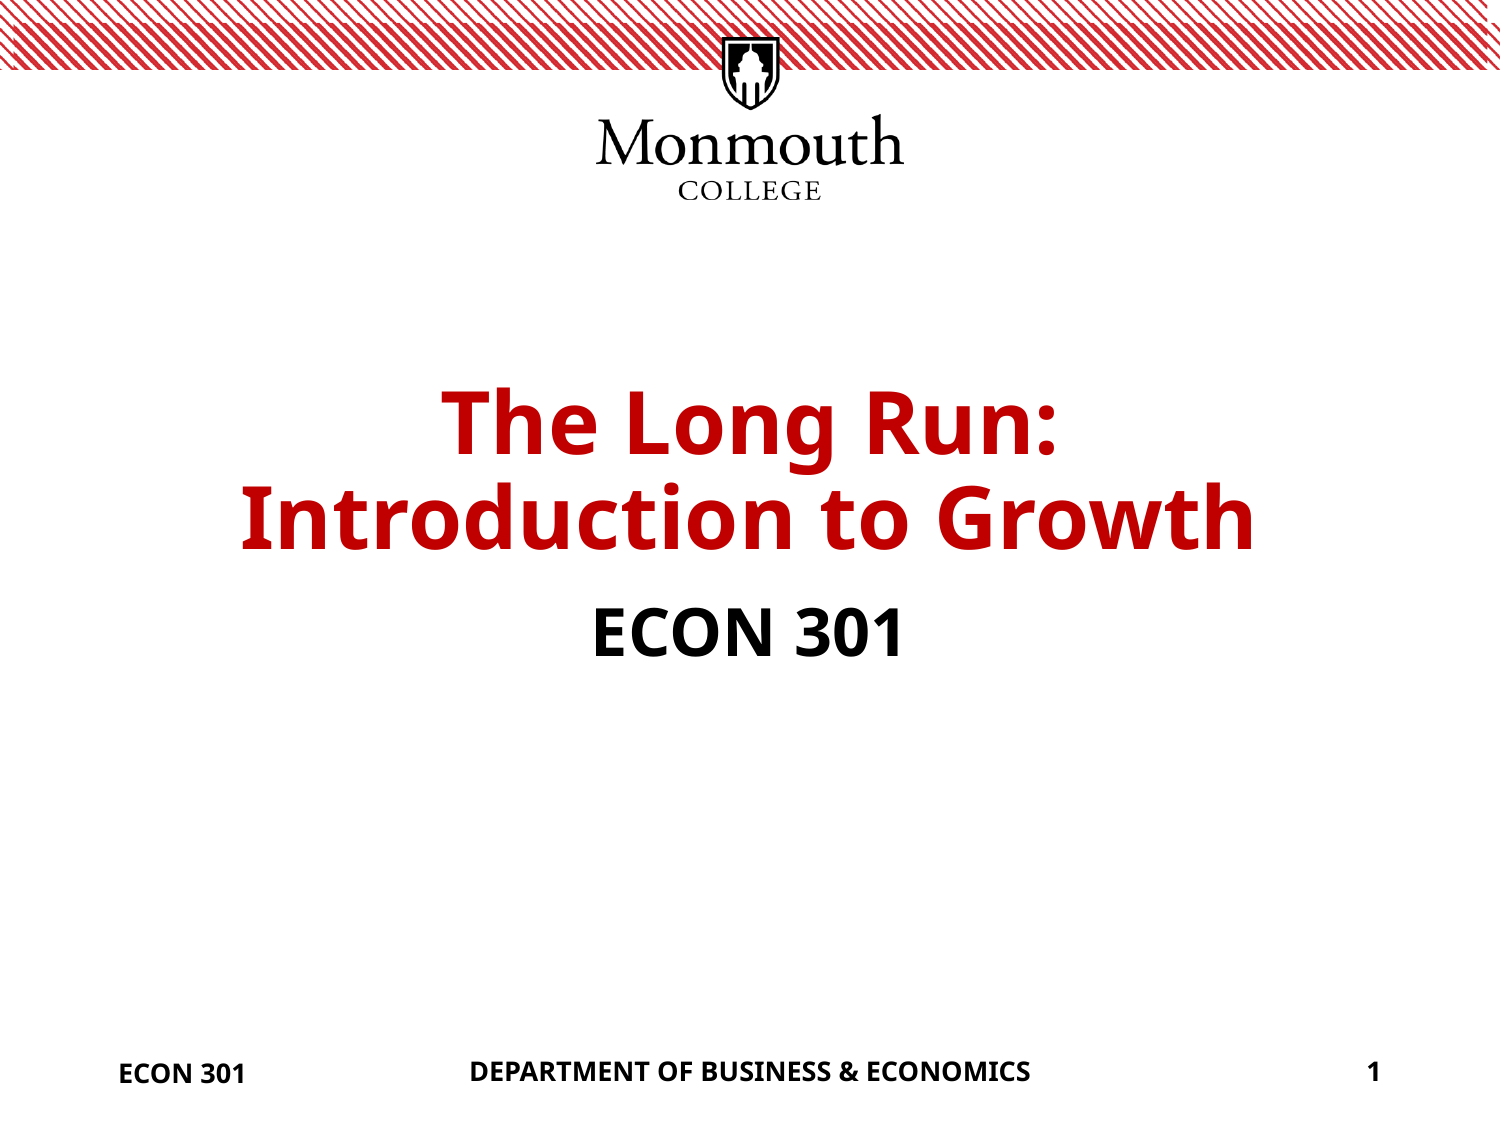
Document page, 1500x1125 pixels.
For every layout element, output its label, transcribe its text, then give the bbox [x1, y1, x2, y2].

title The Long Run: Introduction to Growth [84, 184, 1416, 576]
subtitle ECON 301 [187, 590, 1313, 863]
picture [0, 0, 1500, 184]
footer DEPARTMENT OF BUSINESS & ECONOMICS [277, 1042, 1059, 1103]
slide_number 1 [1059, 1042, 1397, 1103]
slide_number ECON 301 [103, 1042, 277, 1103]
